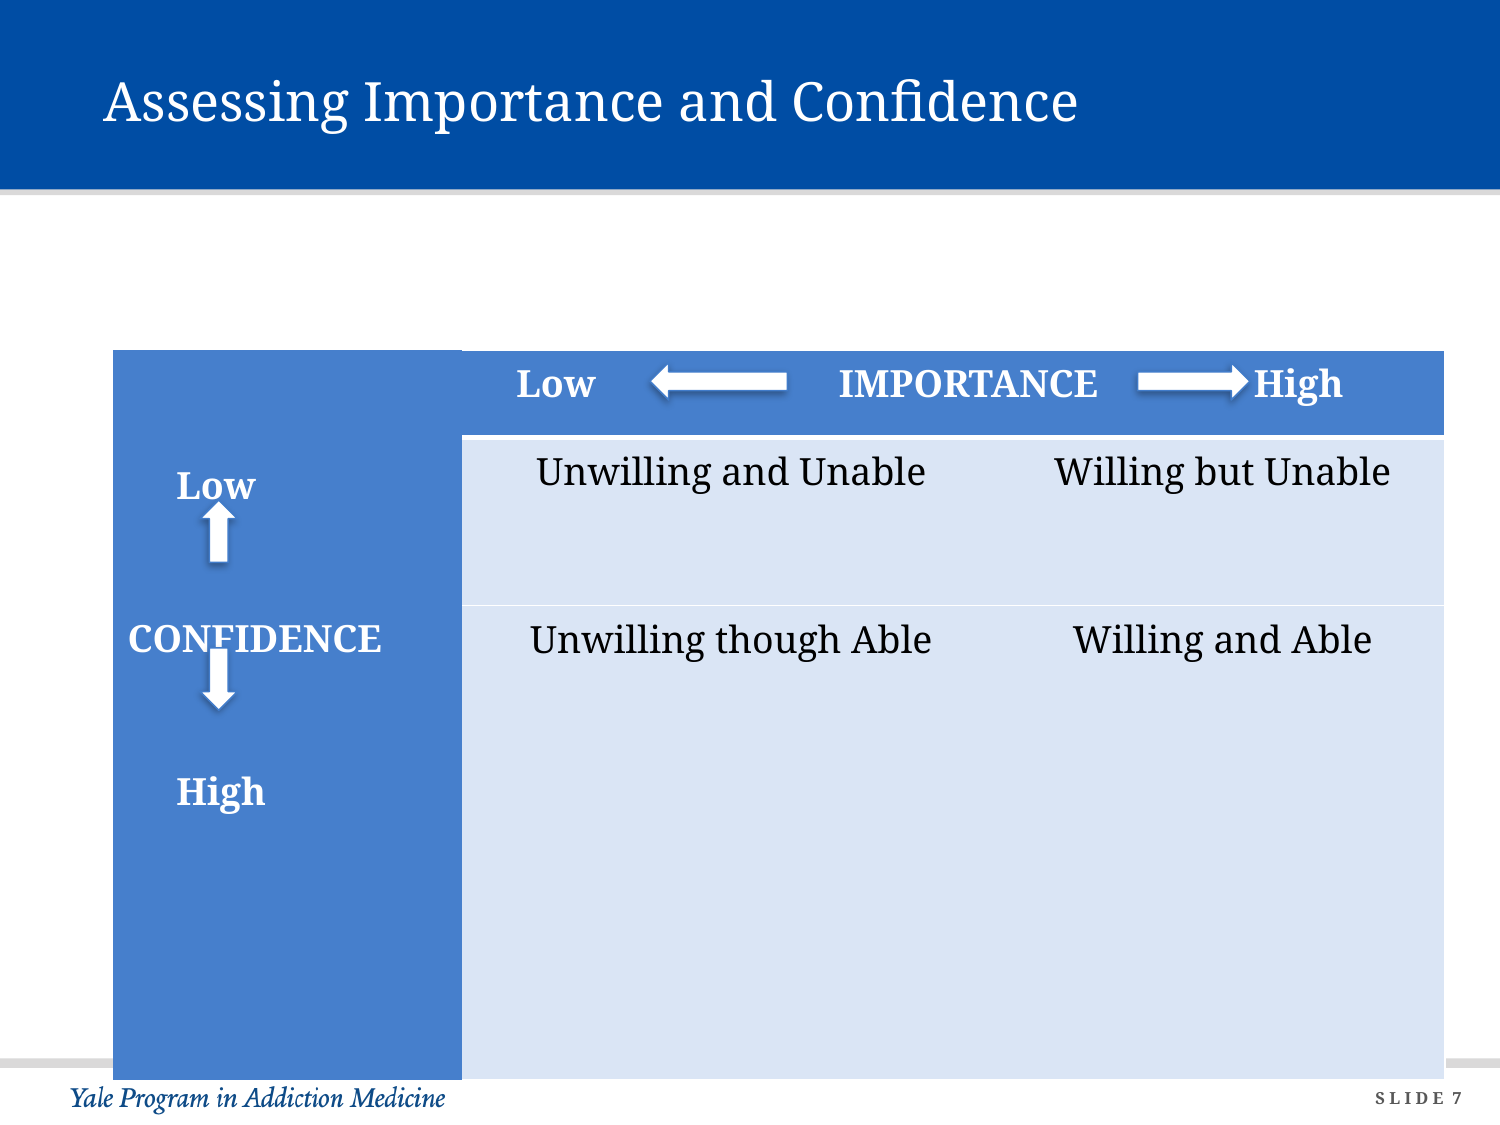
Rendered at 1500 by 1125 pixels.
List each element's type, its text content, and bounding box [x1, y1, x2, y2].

table_cell Willing but Unable [1001, 440, 1444, 605]
text_box [649, 361, 789, 401]
table_header Low CONFIDENCE High [113, 350, 462, 1080]
text_box [199, 499, 239, 564]
text_box [1136, 361, 1251, 401]
table_cell Unwilling though Able [462, 606, 1001, 1079]
table_cell Willing and Able [1001, 606, 1444, 1079]
title Assessing Importance and Confidence [88, 24, 1424, 176]
table_cell Unwilling and Unable [462, 440, 1001, 605]
table_header Low IMPORTANCE High [462, 351, 1444, 435]
text_box [199, 647, 239, 711]
picture [62, 1081, 453, 1119]
